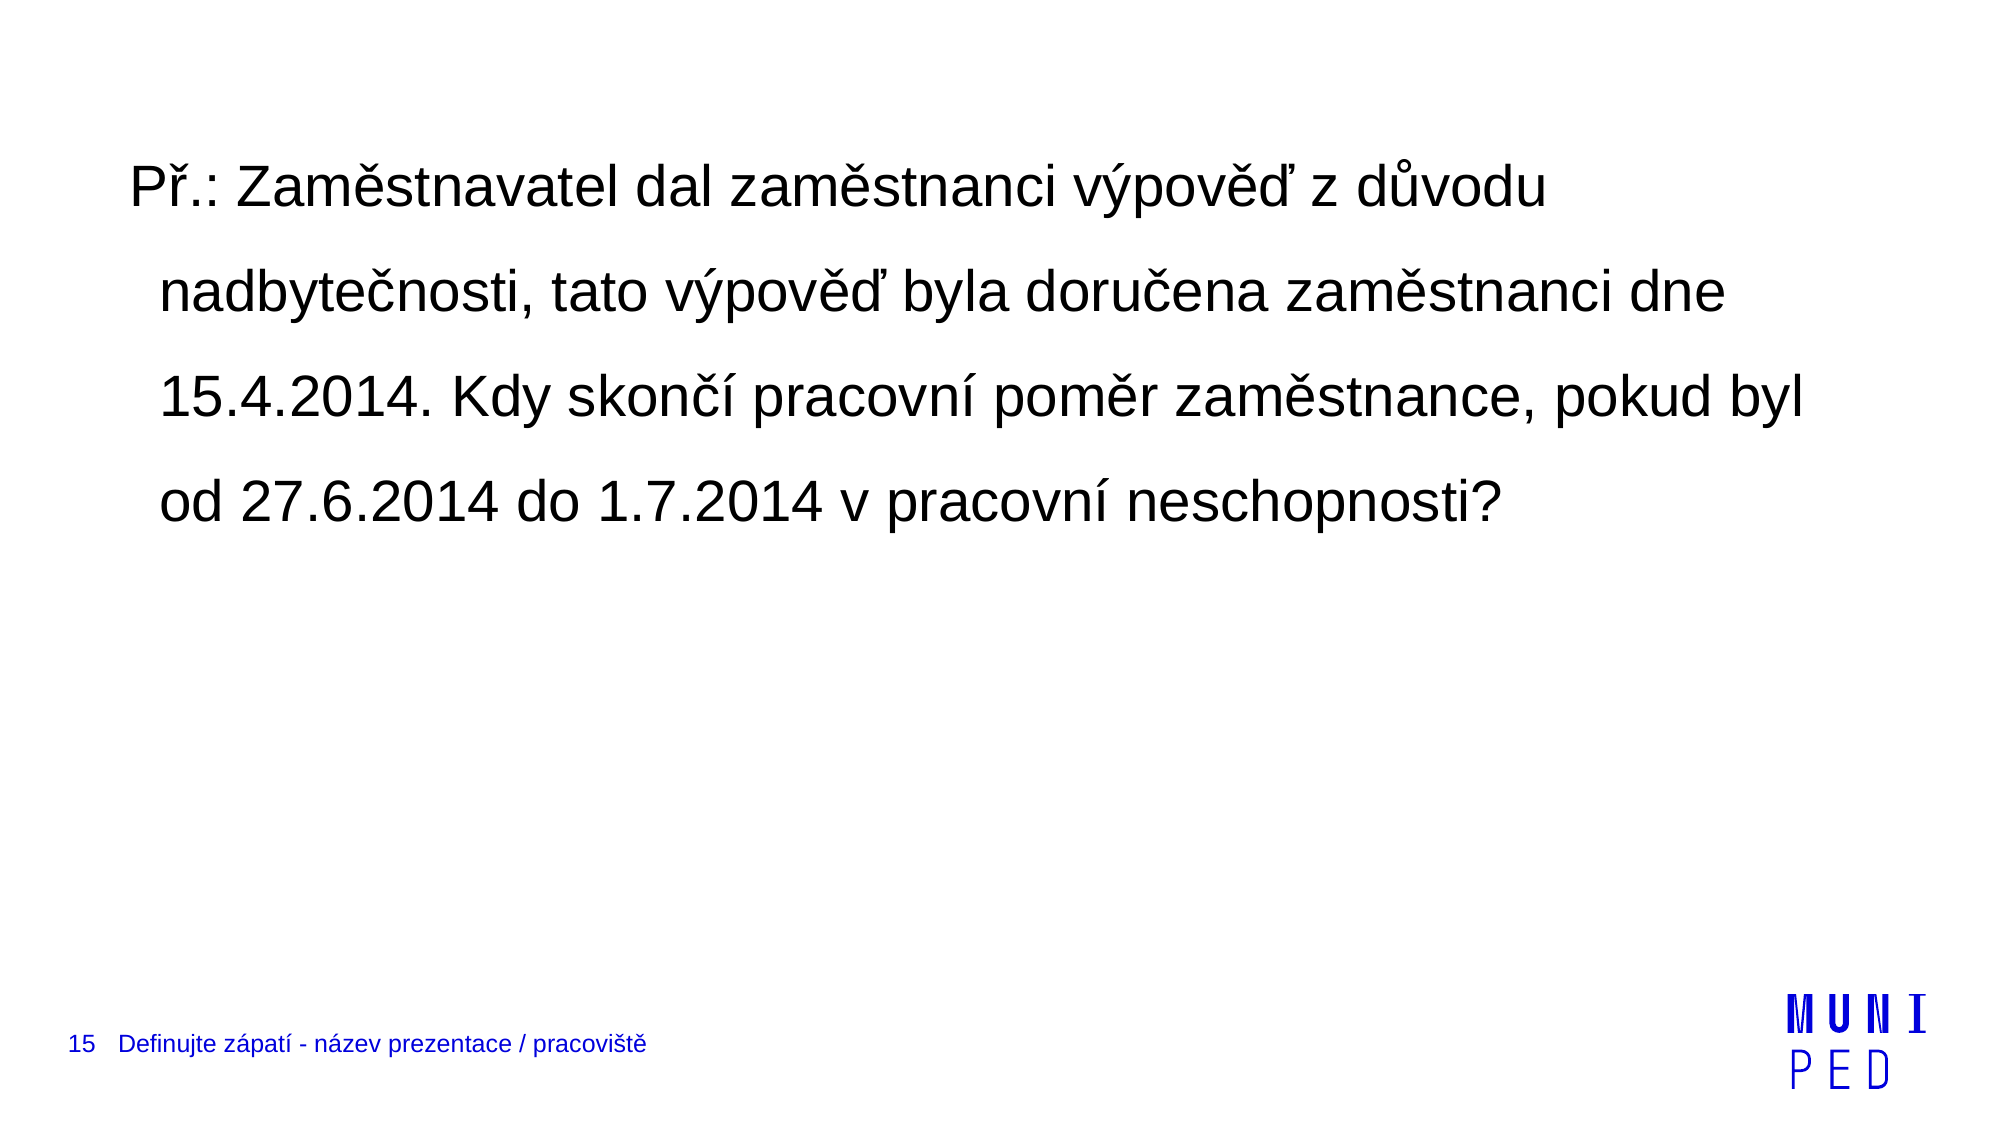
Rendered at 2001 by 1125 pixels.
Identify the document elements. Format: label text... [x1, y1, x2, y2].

list Př.: Zaměstnavatel dal zaměstnanci výpověď z důvodu nadbytečnosti, tato výpověď byla doručena zaměstnanci dne 15.4.2014. Kdy skončí pracovní poměr zaměstnance, pokud byl od 27.6.2014 do 1.7.2014 v pracovní neschopnosti? [118, 113, 1883, 957]
footer Definujte zápatí - název prezentace / pracoviště [118, 1021, 1418, 1063]
slide_number 15 [67, 1021, 110, 1063]
